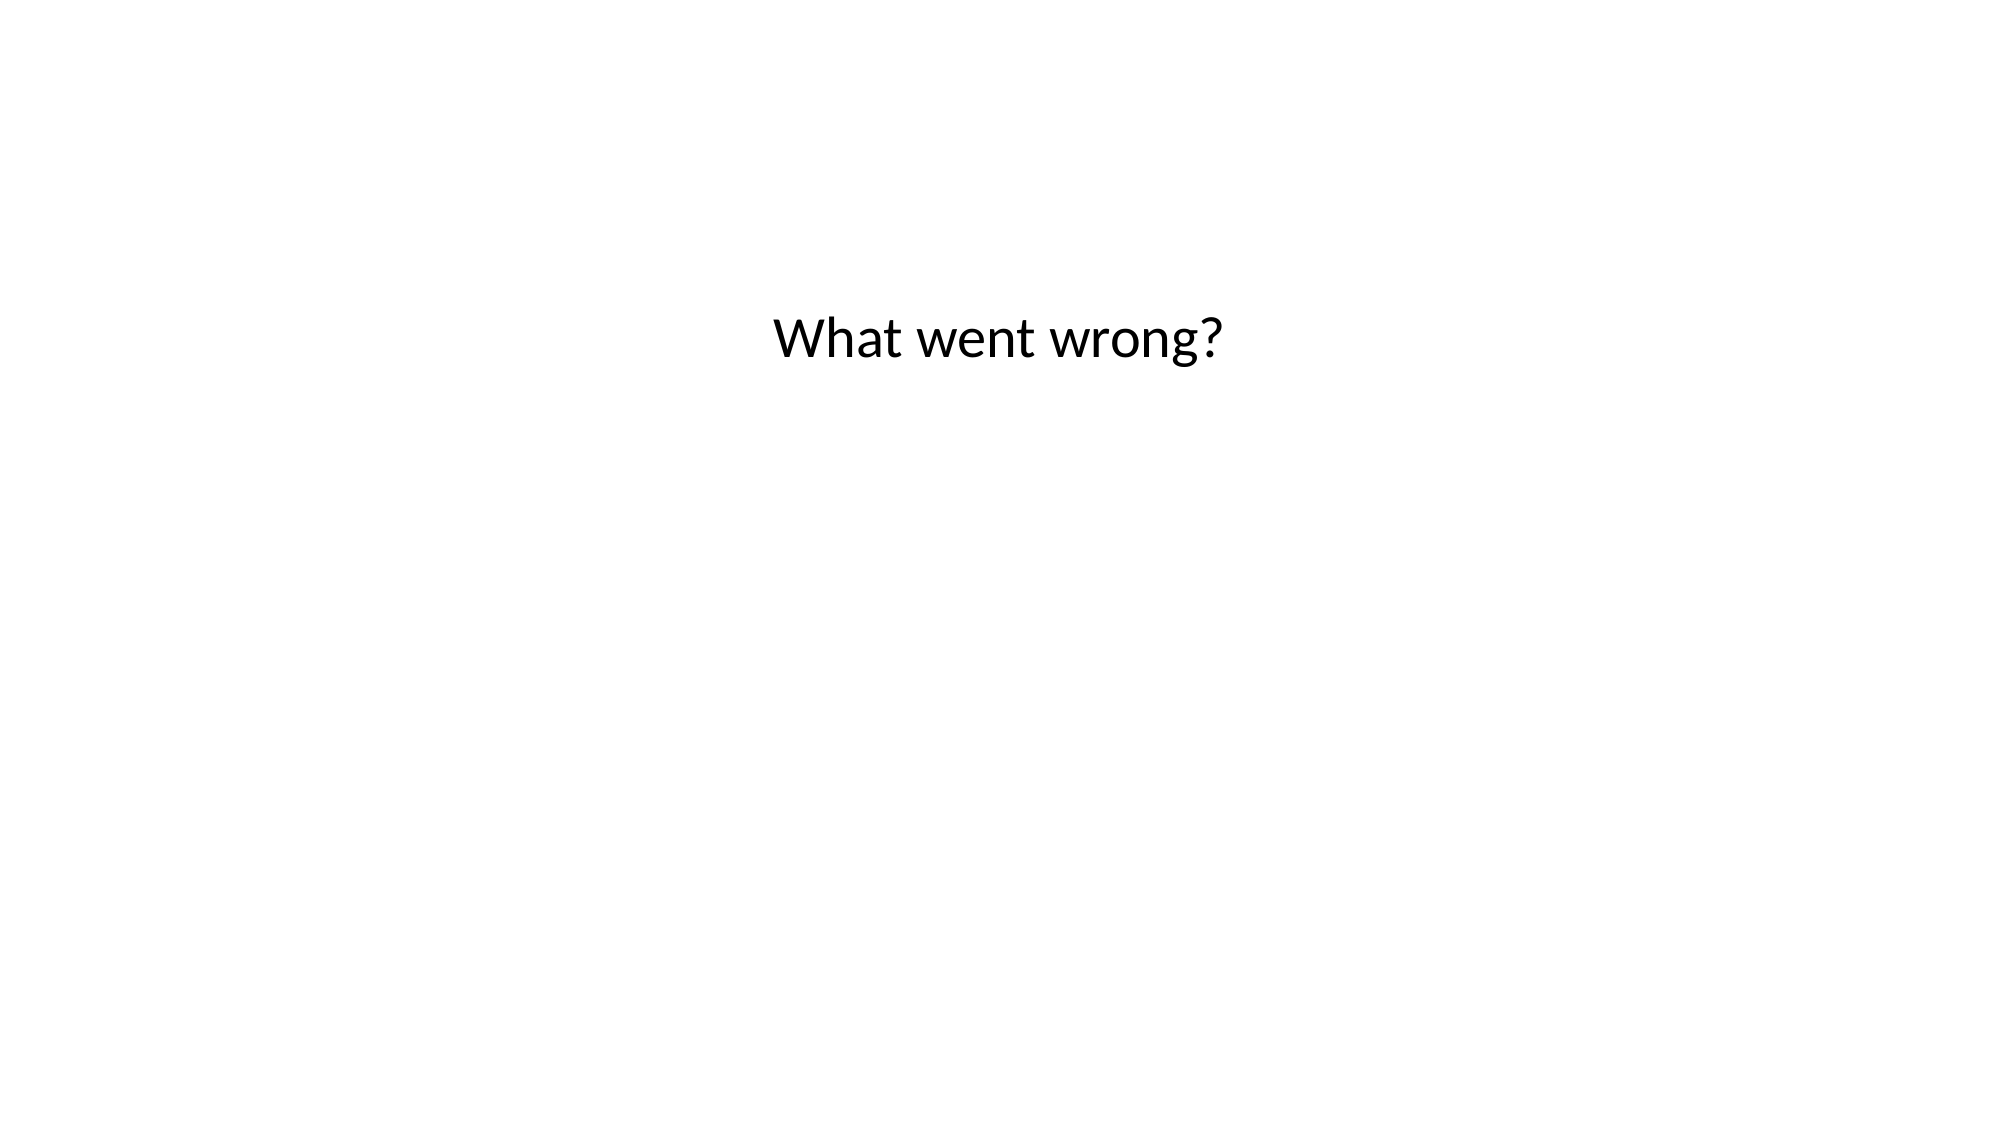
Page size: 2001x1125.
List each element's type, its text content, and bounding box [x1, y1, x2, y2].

list What went wrong? [137, 299, 1863, 1014]
